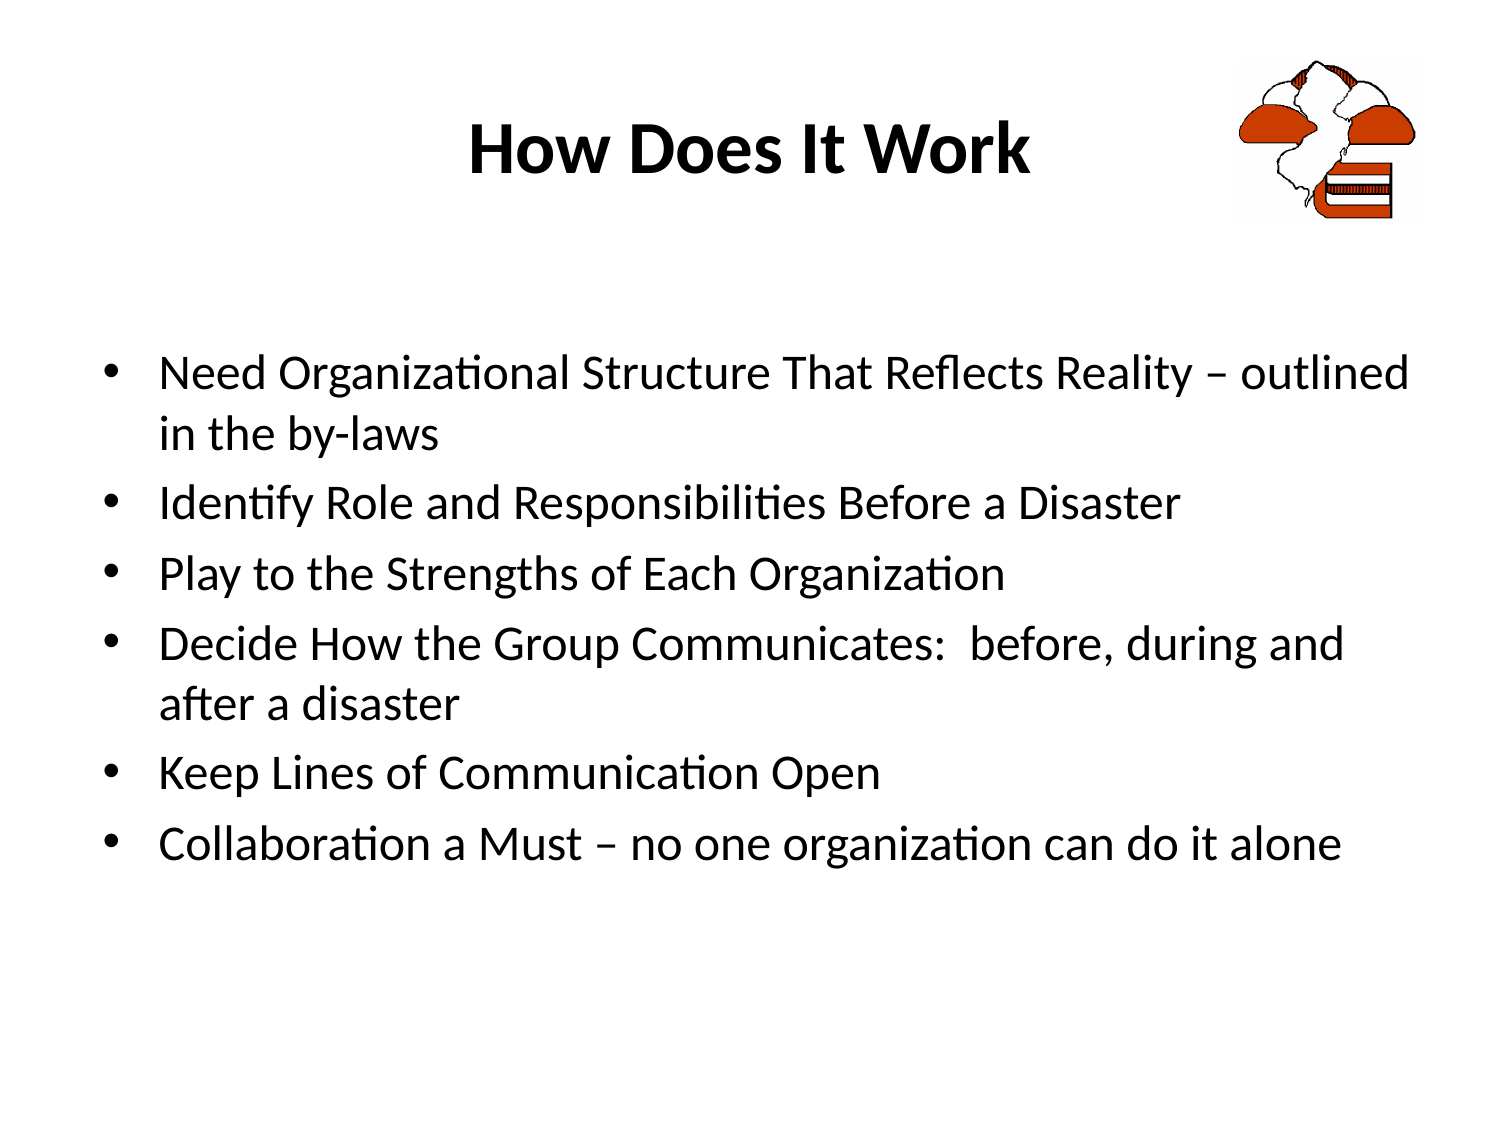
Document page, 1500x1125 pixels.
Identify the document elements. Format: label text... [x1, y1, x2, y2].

title How Does It Work [74, 49, 1426, 238]
picture [1237, 59, 1424, 226]
list Need Organizational Structure That Reflects Reality – outlined in the by-laws Identify Role and Responsibilities Before a Disaster Play to the Strengths of Each Organization Decide How the Group Communicates: before, during and after a disaster Keep Lines of Communication Open Collaboration a Must – no one organization can do it alone [87, 262, 1463, 1063]
